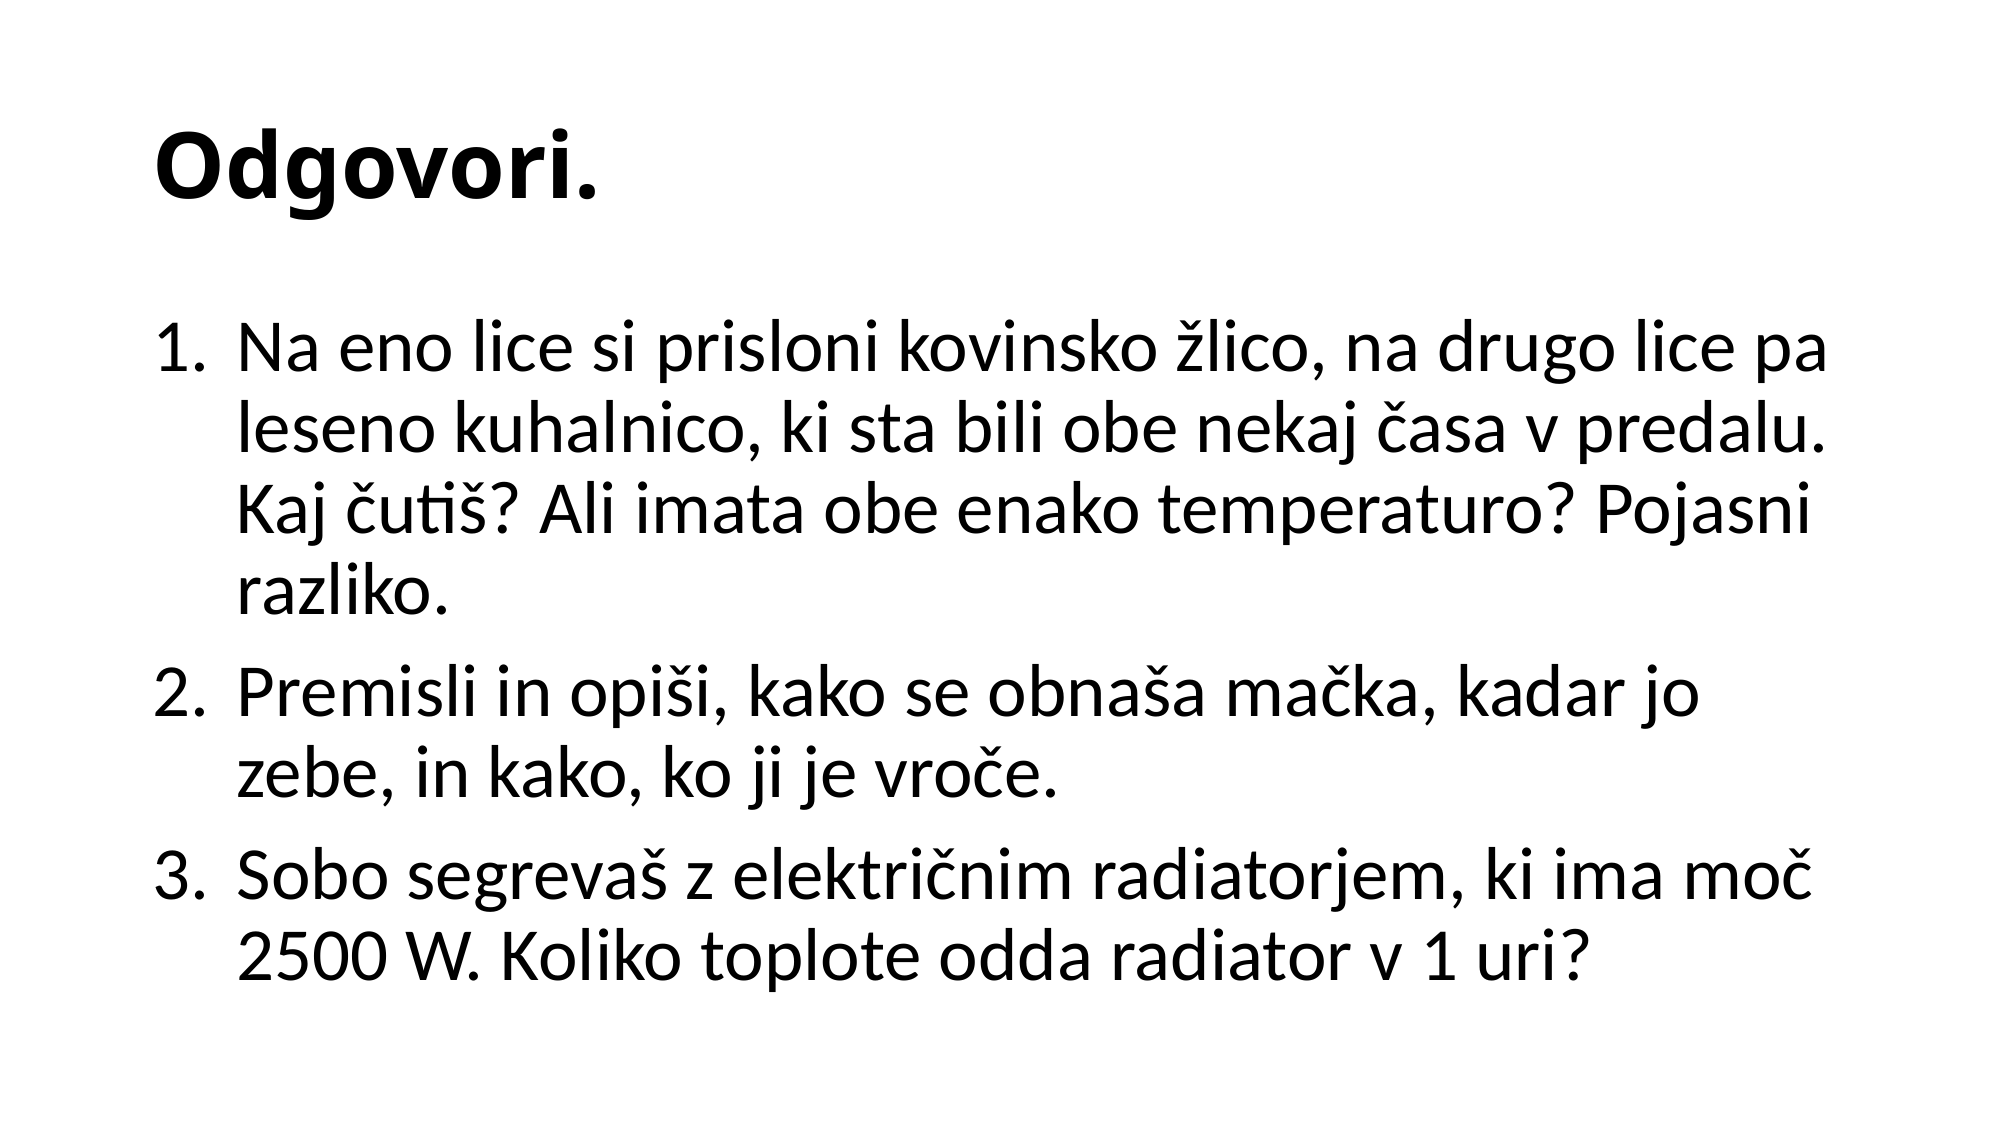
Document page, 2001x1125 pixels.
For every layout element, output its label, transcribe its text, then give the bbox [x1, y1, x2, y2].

title Odgovori. [137, 59, 1863, 278]
list Na eno lice si prisloni kovinsko žlico, na drugo lice pa leseno kuhalnico, ki sta bili obe nekaj časa v predalu. Kaj čutiš? Ali imata obe enako temperaturo? Pojasni razliko. Premisli in opiši, kako se obnaša mačka, kadar jo zebe, in kako, ko ji je vroče. Sobo segrevaš z električnim radiatorjem, ki ima moč 2500 W. Koliko toplote odda radiator v 1 uri? [137, 299, 1863, 1014]
